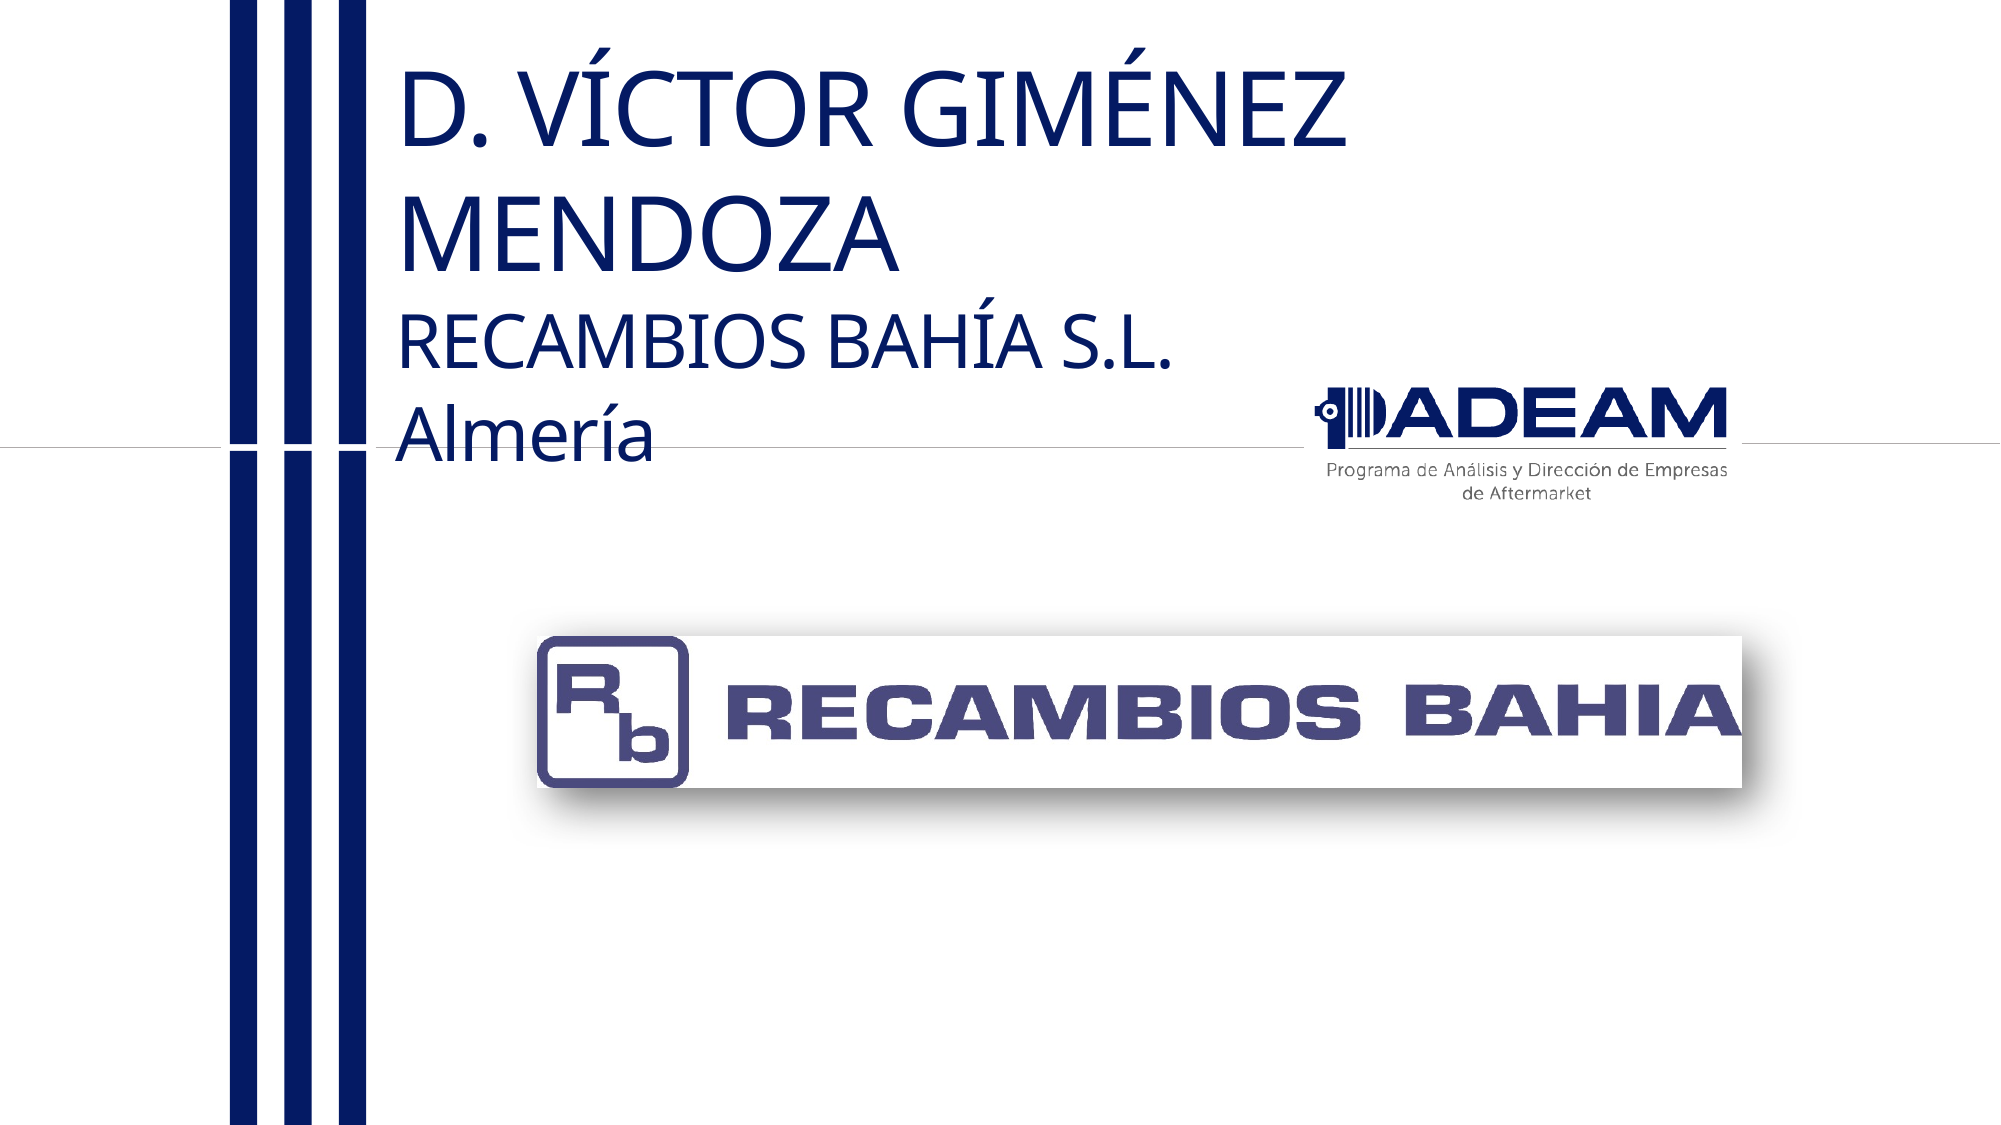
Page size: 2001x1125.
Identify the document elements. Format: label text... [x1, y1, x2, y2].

picture [1314, 387, 1727, 500]
text_box [283, 0, 313, 445]
text_box [338, 0, 367, 445]
text_box [229, 0, 258, 445]
text_box [229, 450, 258, 1125]
text_box D. VÍCTOR GIMÉNEZ MENDOZA RECAMBIOS BAHÍA S.L. Almería [393, 39, 1834, 529]
picture [537, 636, 1742, 788]
text_box [338, 450, 367, 1125]
text_box [283, 450, 313, 1125]
